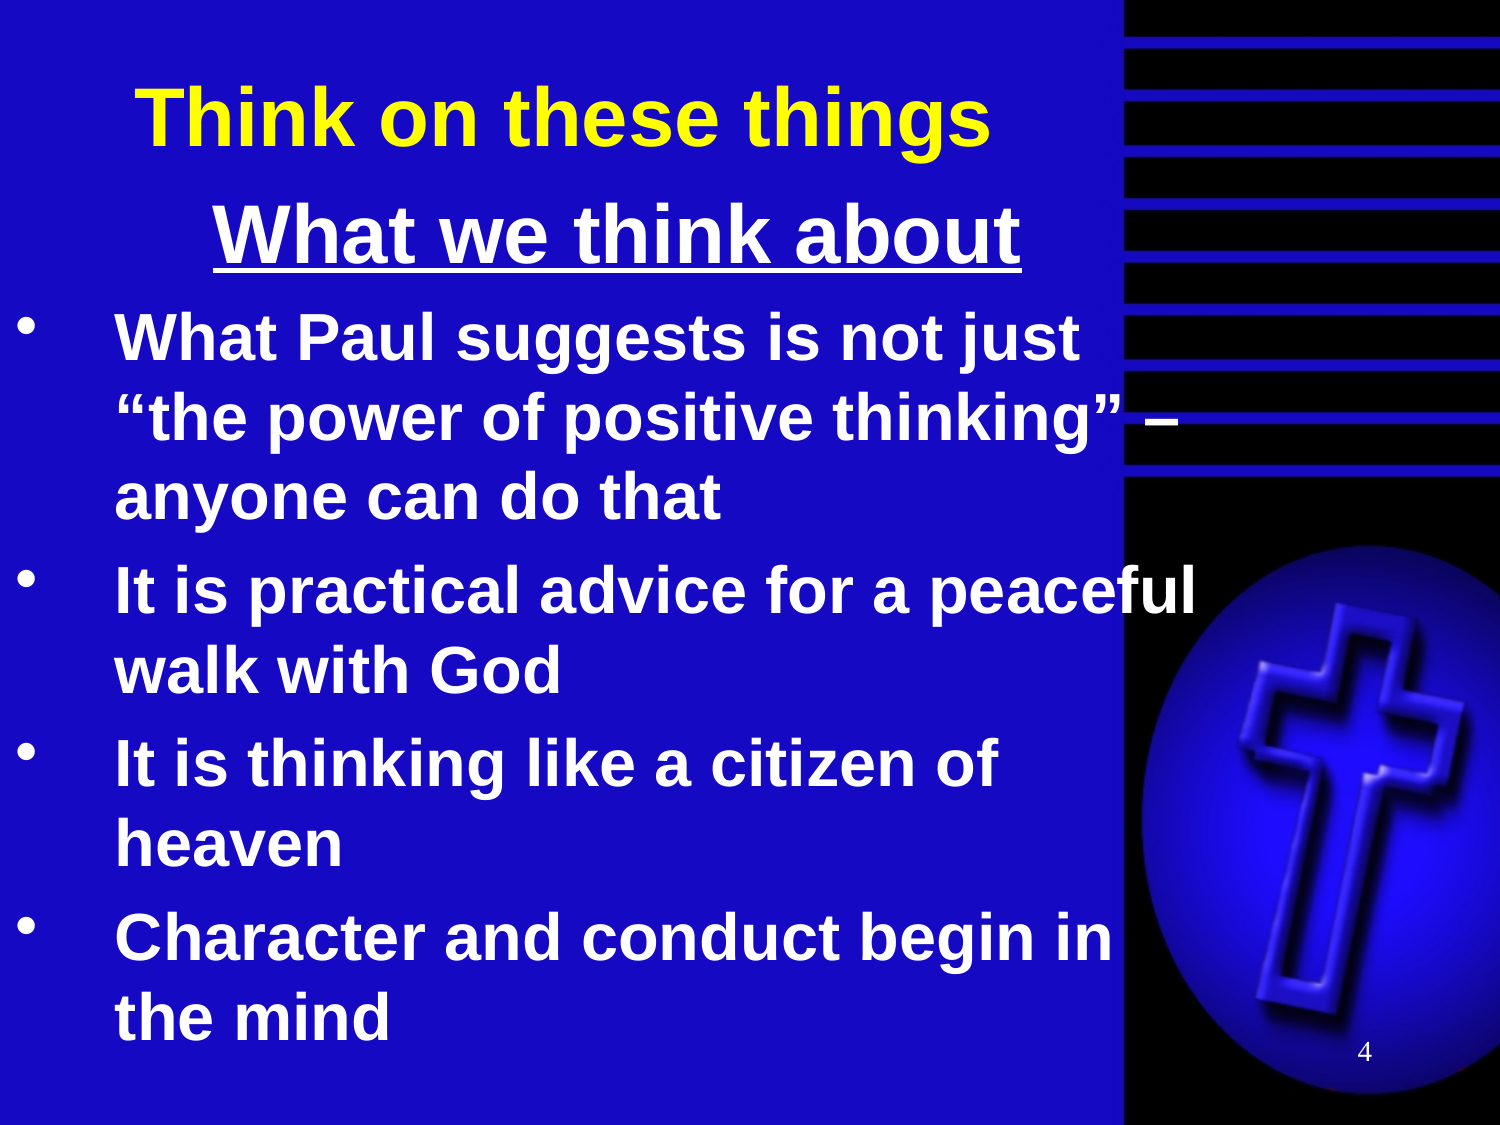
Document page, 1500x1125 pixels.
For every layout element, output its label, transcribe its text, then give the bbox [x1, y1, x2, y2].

list What we think about What Paul suggests is not just “the power of positive thinking” – anyone can do that It is practical advice for a peaceful walk with God It is thinking like a citizen of heaven Character and conduct begin in the mind [0, 172, 1235, 1125]
slide_number 4 [1235, 1024, 1388, 1101]
picture [0, 0, 1500, 1125]
title Think on these things [0, 30, 1129, 172]
